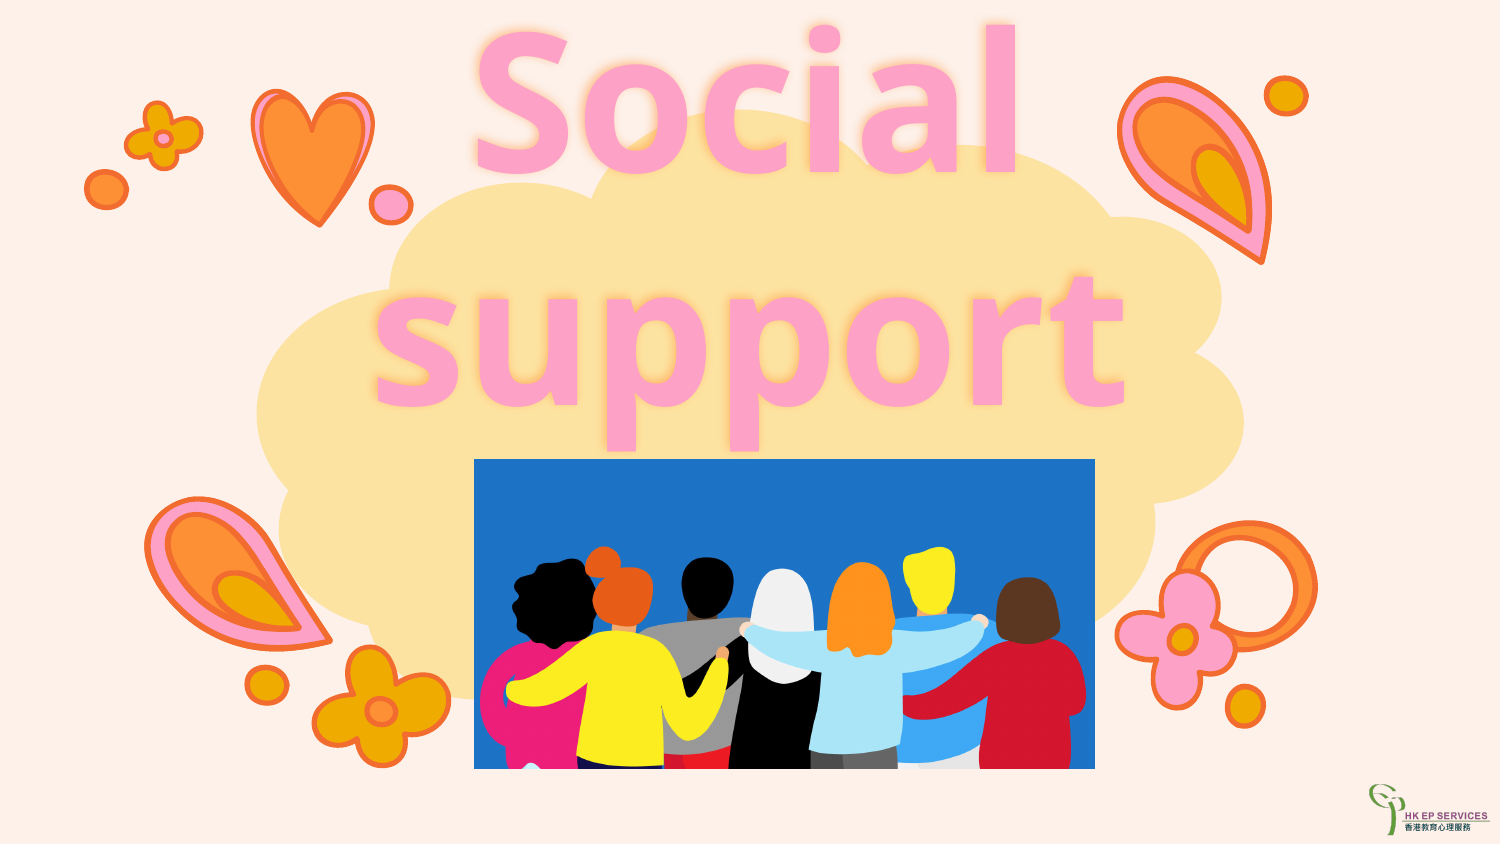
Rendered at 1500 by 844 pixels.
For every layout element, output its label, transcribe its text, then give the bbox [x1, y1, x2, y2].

picture [1367, 780, 1490, 836]
picture [474, 458, 1095, 769]
title Social support [191, 239, 1309, 460]
